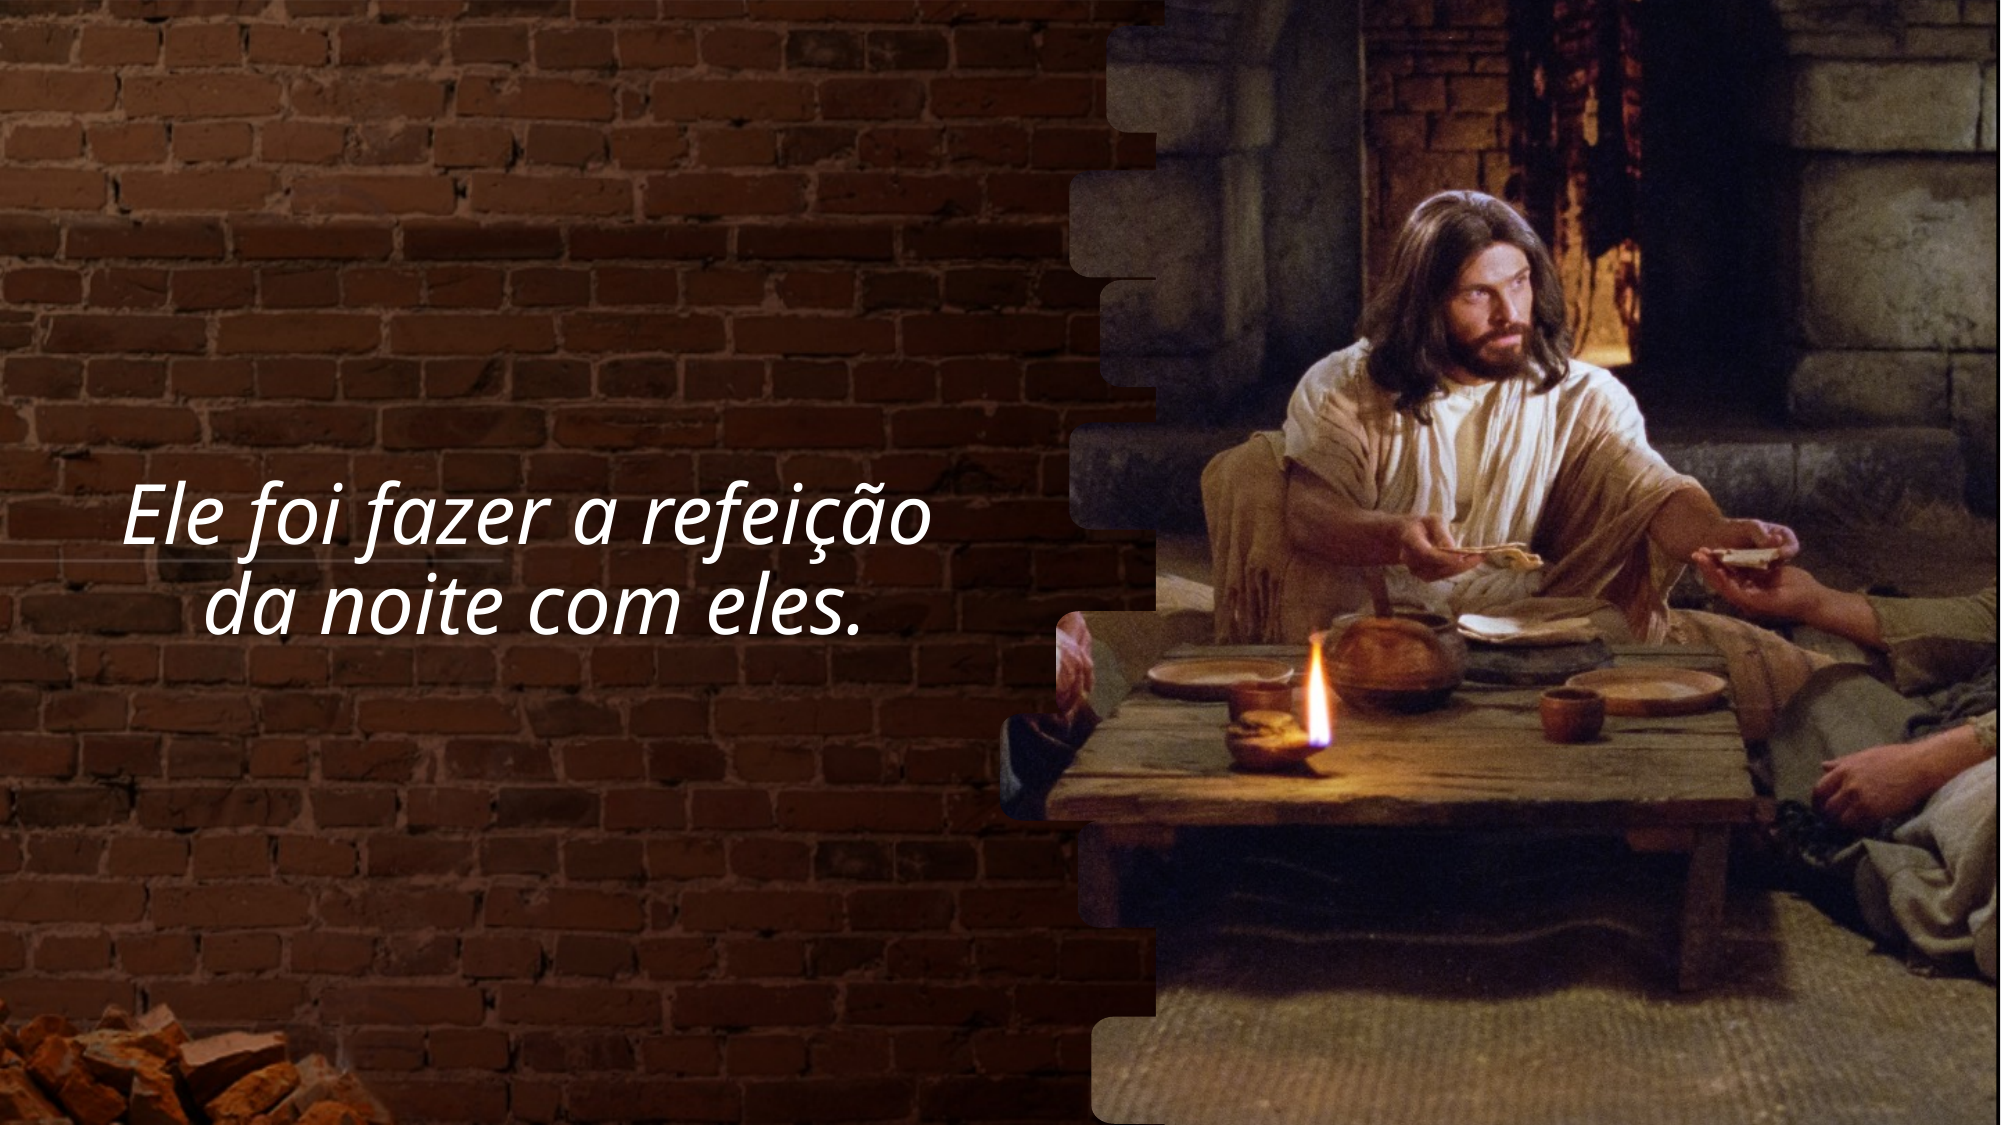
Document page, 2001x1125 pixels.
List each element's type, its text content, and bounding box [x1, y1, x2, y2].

list Ele foi fazer a refeição da noite com eles. [86, 167, 970, 958]
picture [0, 0, 2001, 1125]
